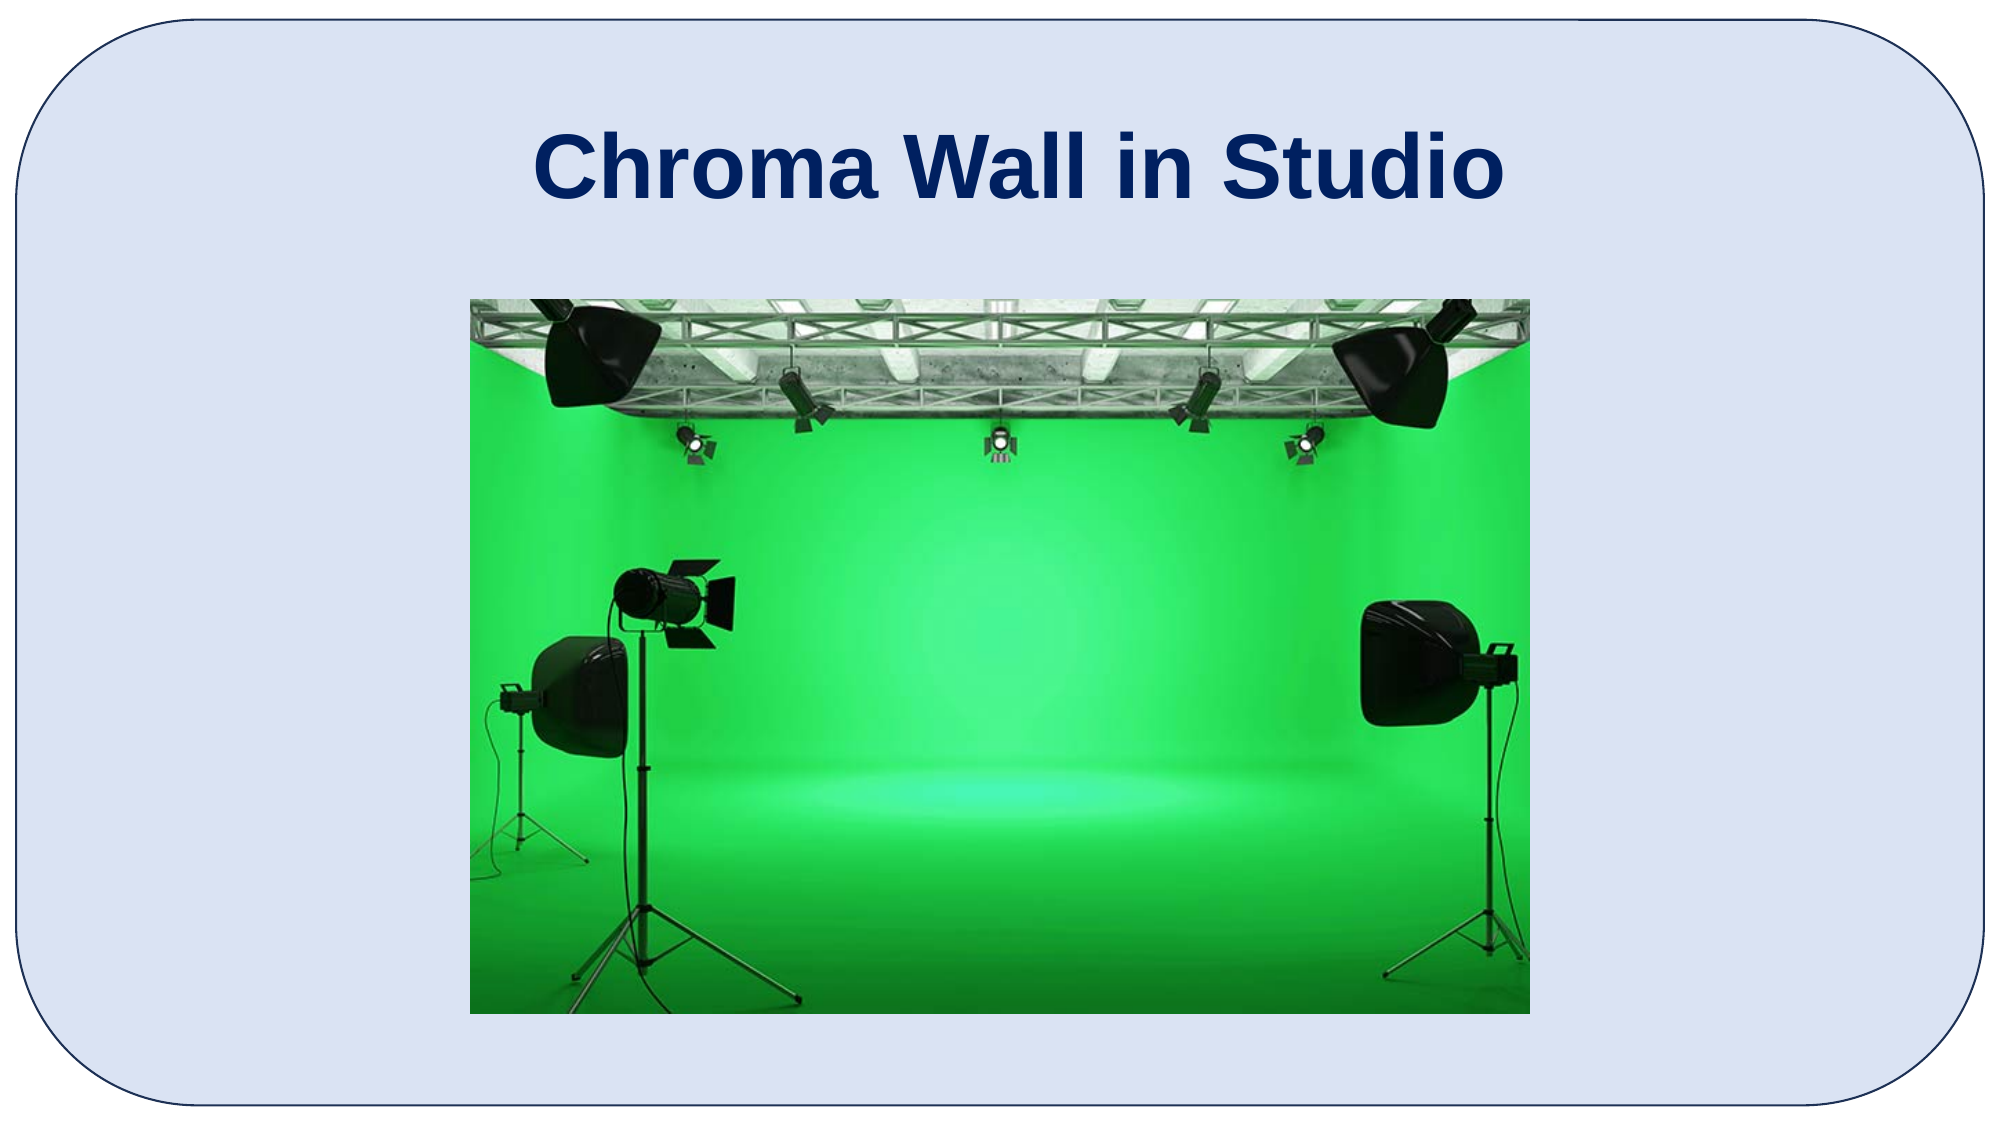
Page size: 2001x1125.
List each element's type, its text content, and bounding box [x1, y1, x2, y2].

title Chroma Wall in Studio [137, 59, 1863, 278]
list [470, 299, 1530, 1014]
text_box [15, 18, 1985, 1107]
